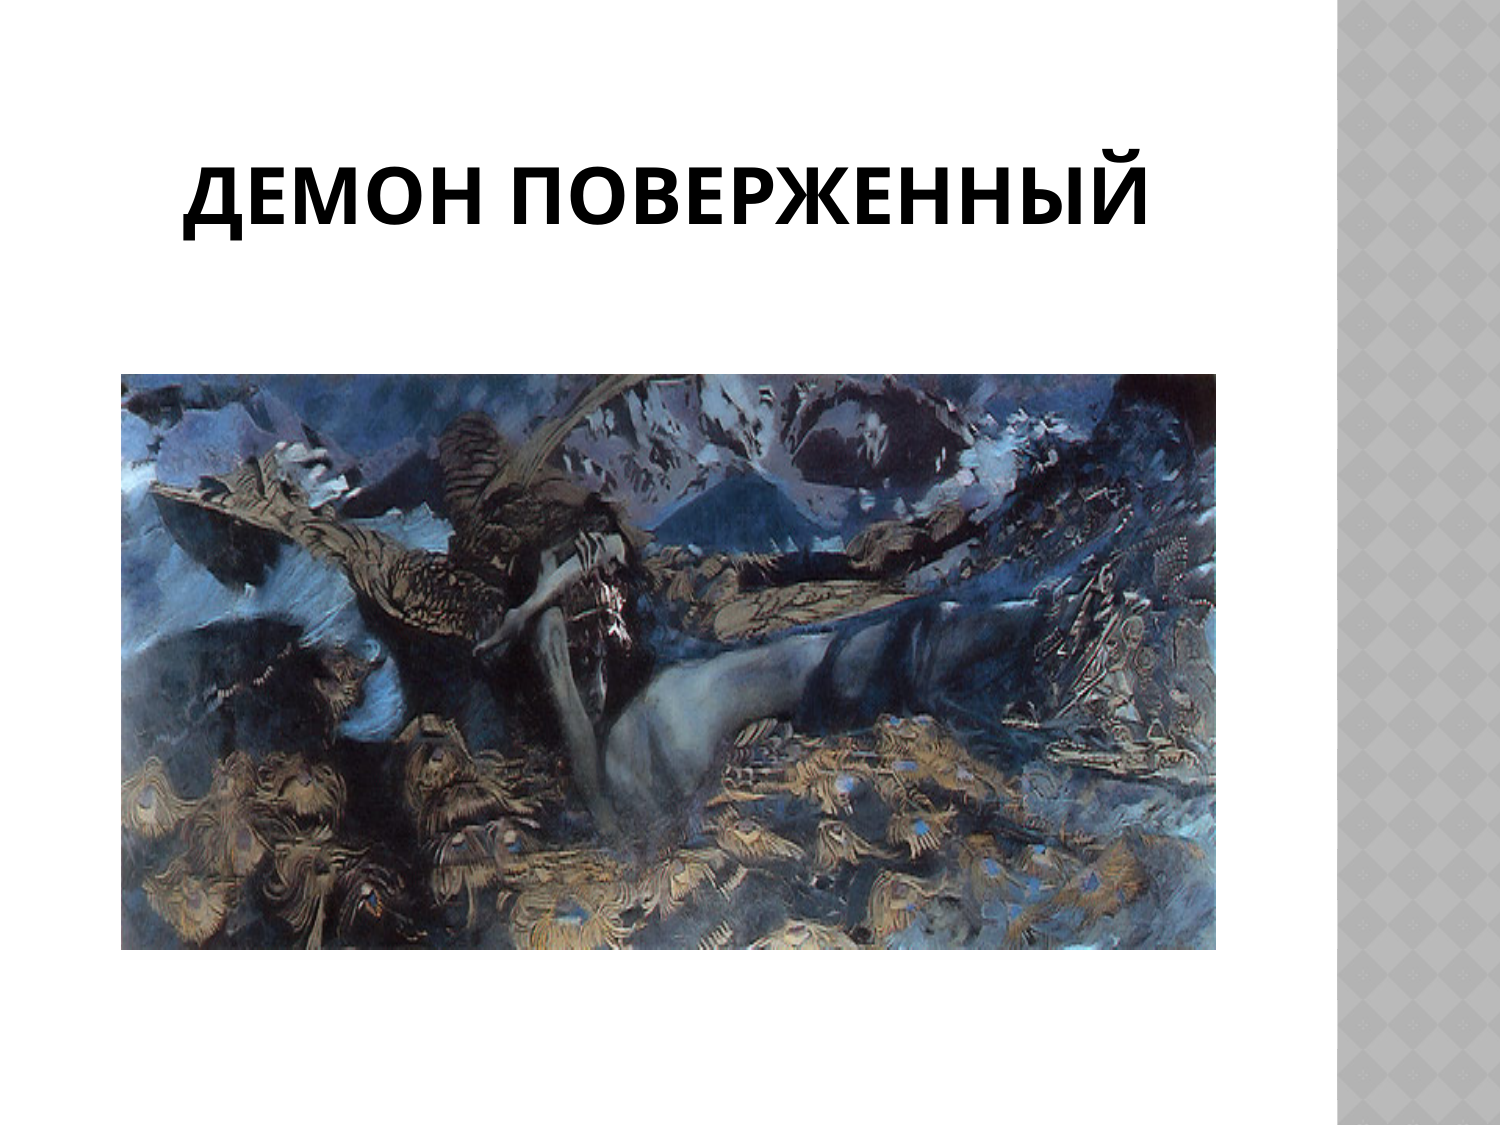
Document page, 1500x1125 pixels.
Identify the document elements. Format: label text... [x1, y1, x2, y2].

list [121, 374, 1217, 950]
title Демон поверженный [75, 52, 1263, 240]
